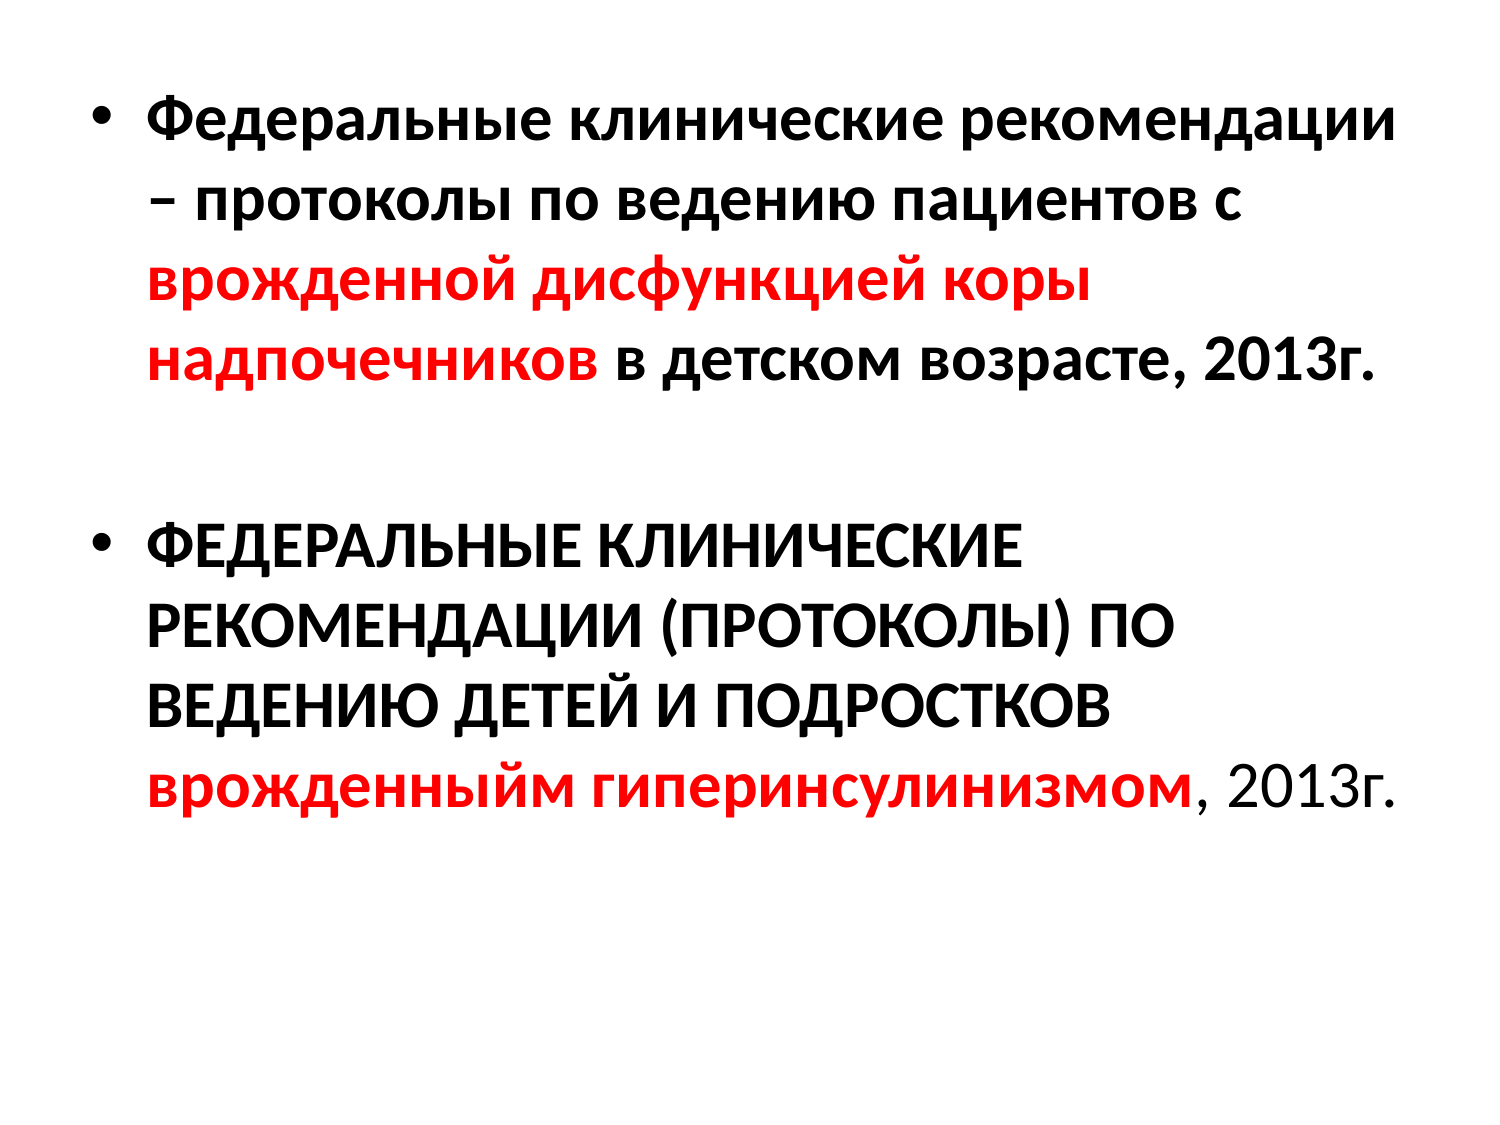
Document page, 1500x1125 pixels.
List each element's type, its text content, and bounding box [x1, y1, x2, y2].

list Федеральные клинические рекомендации – протоколы по ведению пациентов с врожденной дисфункцией коры надпочечников в детском возрасте, 2013г. федеральные клинические рекомендации (протоколы) по ведению детей и подростков врожденныйм гиперинсулинизмом, 2013г. [75, 66, 1425, 1094]
